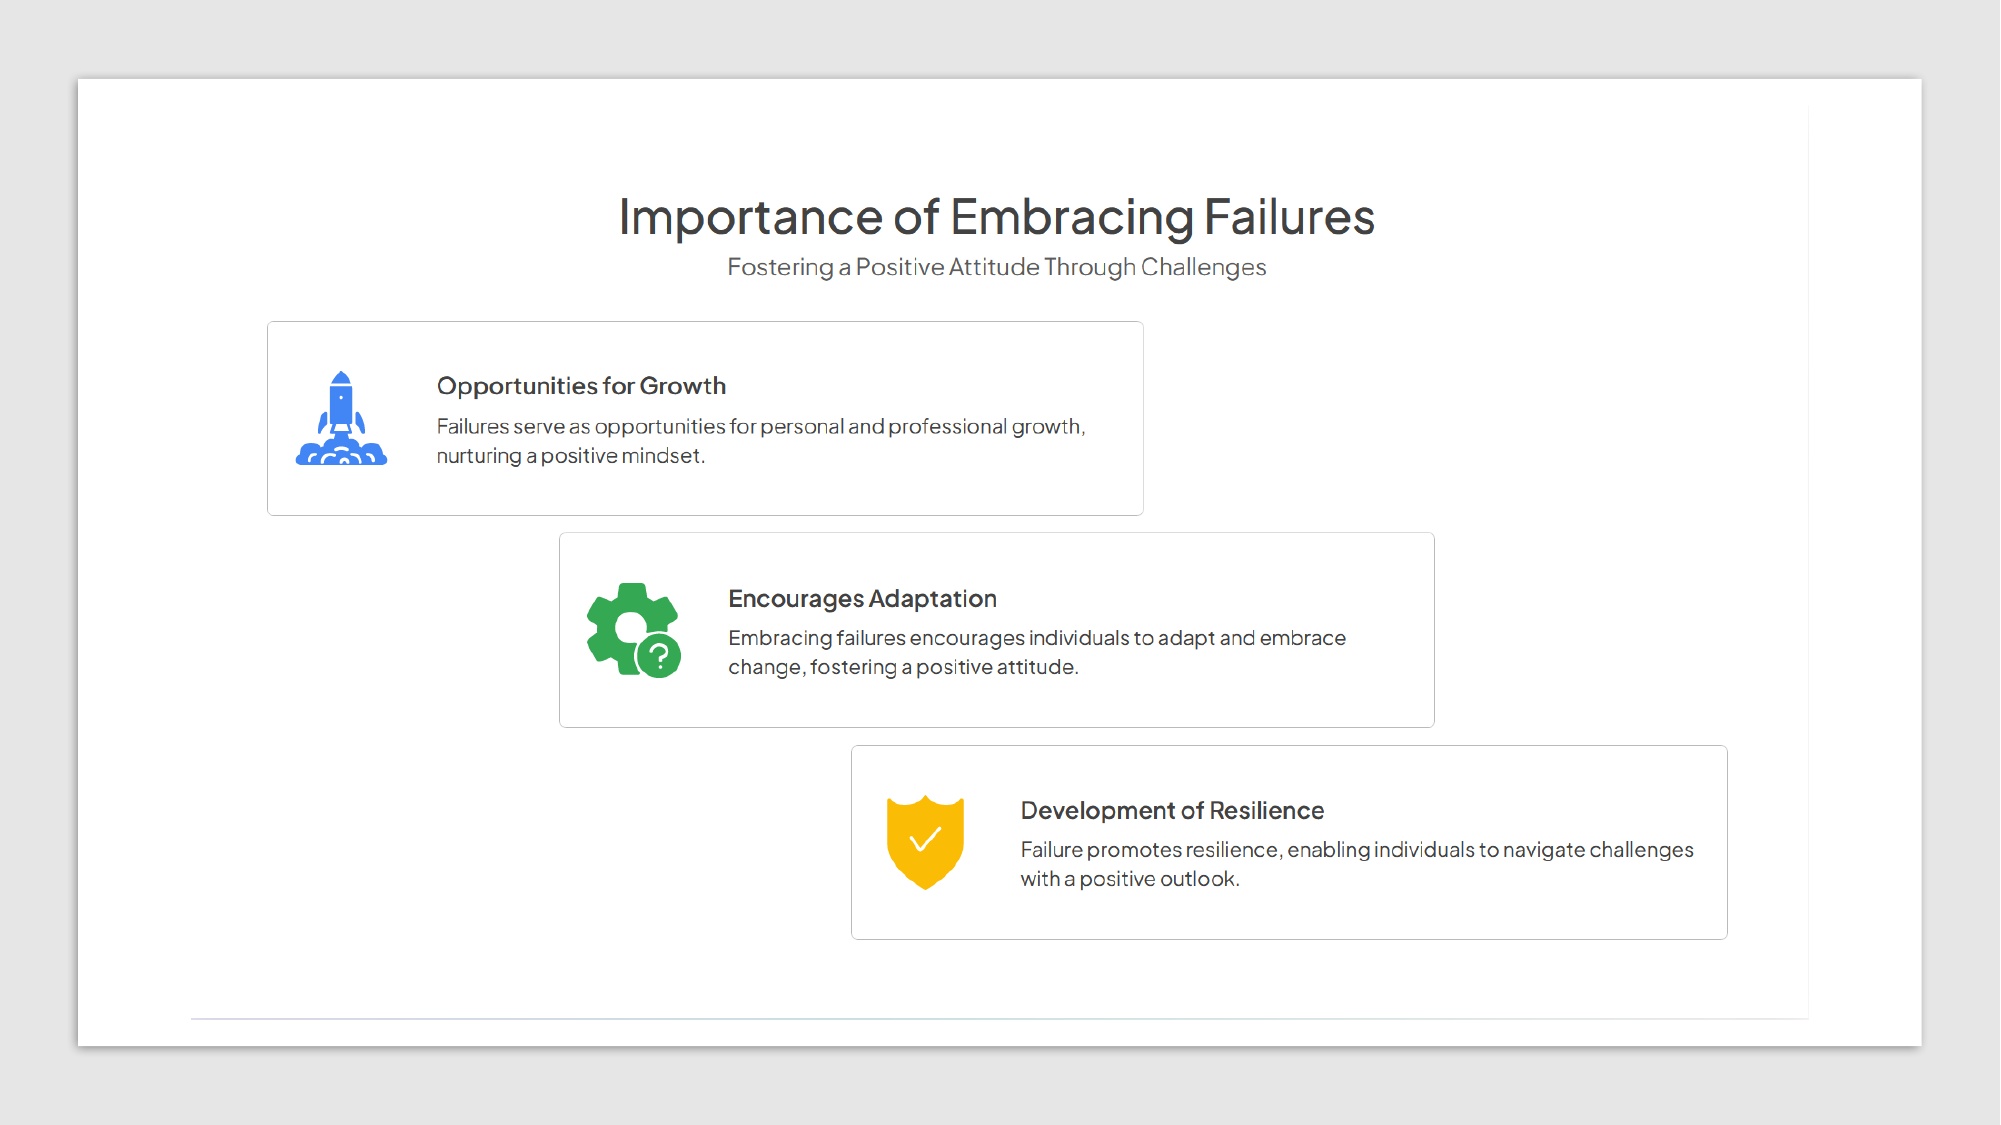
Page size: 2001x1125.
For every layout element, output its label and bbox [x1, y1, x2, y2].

text_box [77, 78, 1923, 1047]
text_box [0, 0, 2000, 1125]
list [191, 105, 1809, 1020]
